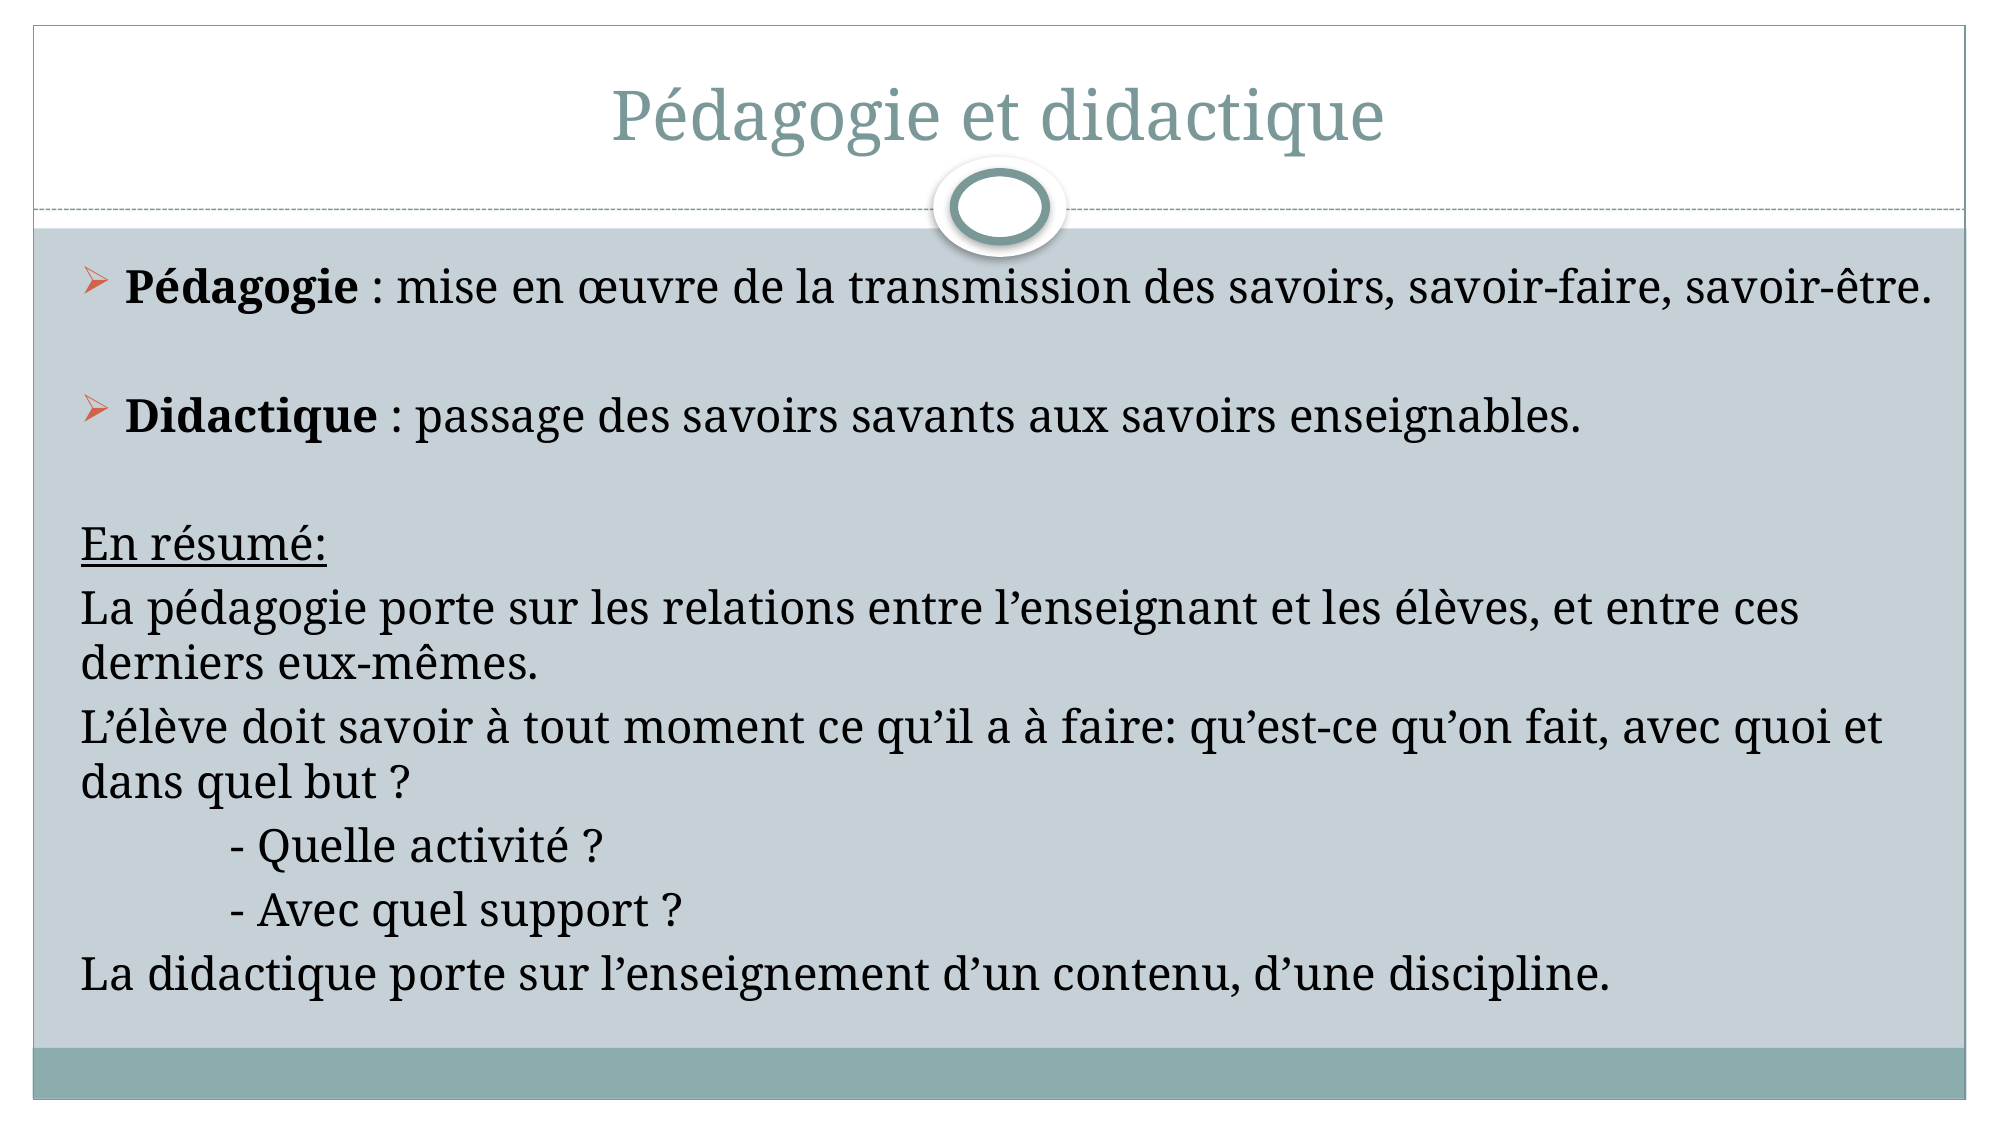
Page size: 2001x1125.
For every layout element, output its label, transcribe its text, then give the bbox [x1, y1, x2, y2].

list Pédagogie : mise en œuvre de la transmission des savoirs, savoir-faire, savoir-être. Didactique : passage des savoirs savants aux savoirs enseignables. En résumé: La pédagogie porte sur les relations entre l’enseignant et les élèves, et entre ces derniers eux-mêmes. L’élève doit savoir à tout moment ce qu’il a à faire: qu’est-ce qu’on fait, avec quoi et dans quel but ? - Quelle activité ? - Avec quel support ? La didactique porte sur l’enseignement d’un contenu, d’une discipline. [66, 250, 1953, 1088]
title Pédagogie et didactique [66, 37, 1933, 162]
